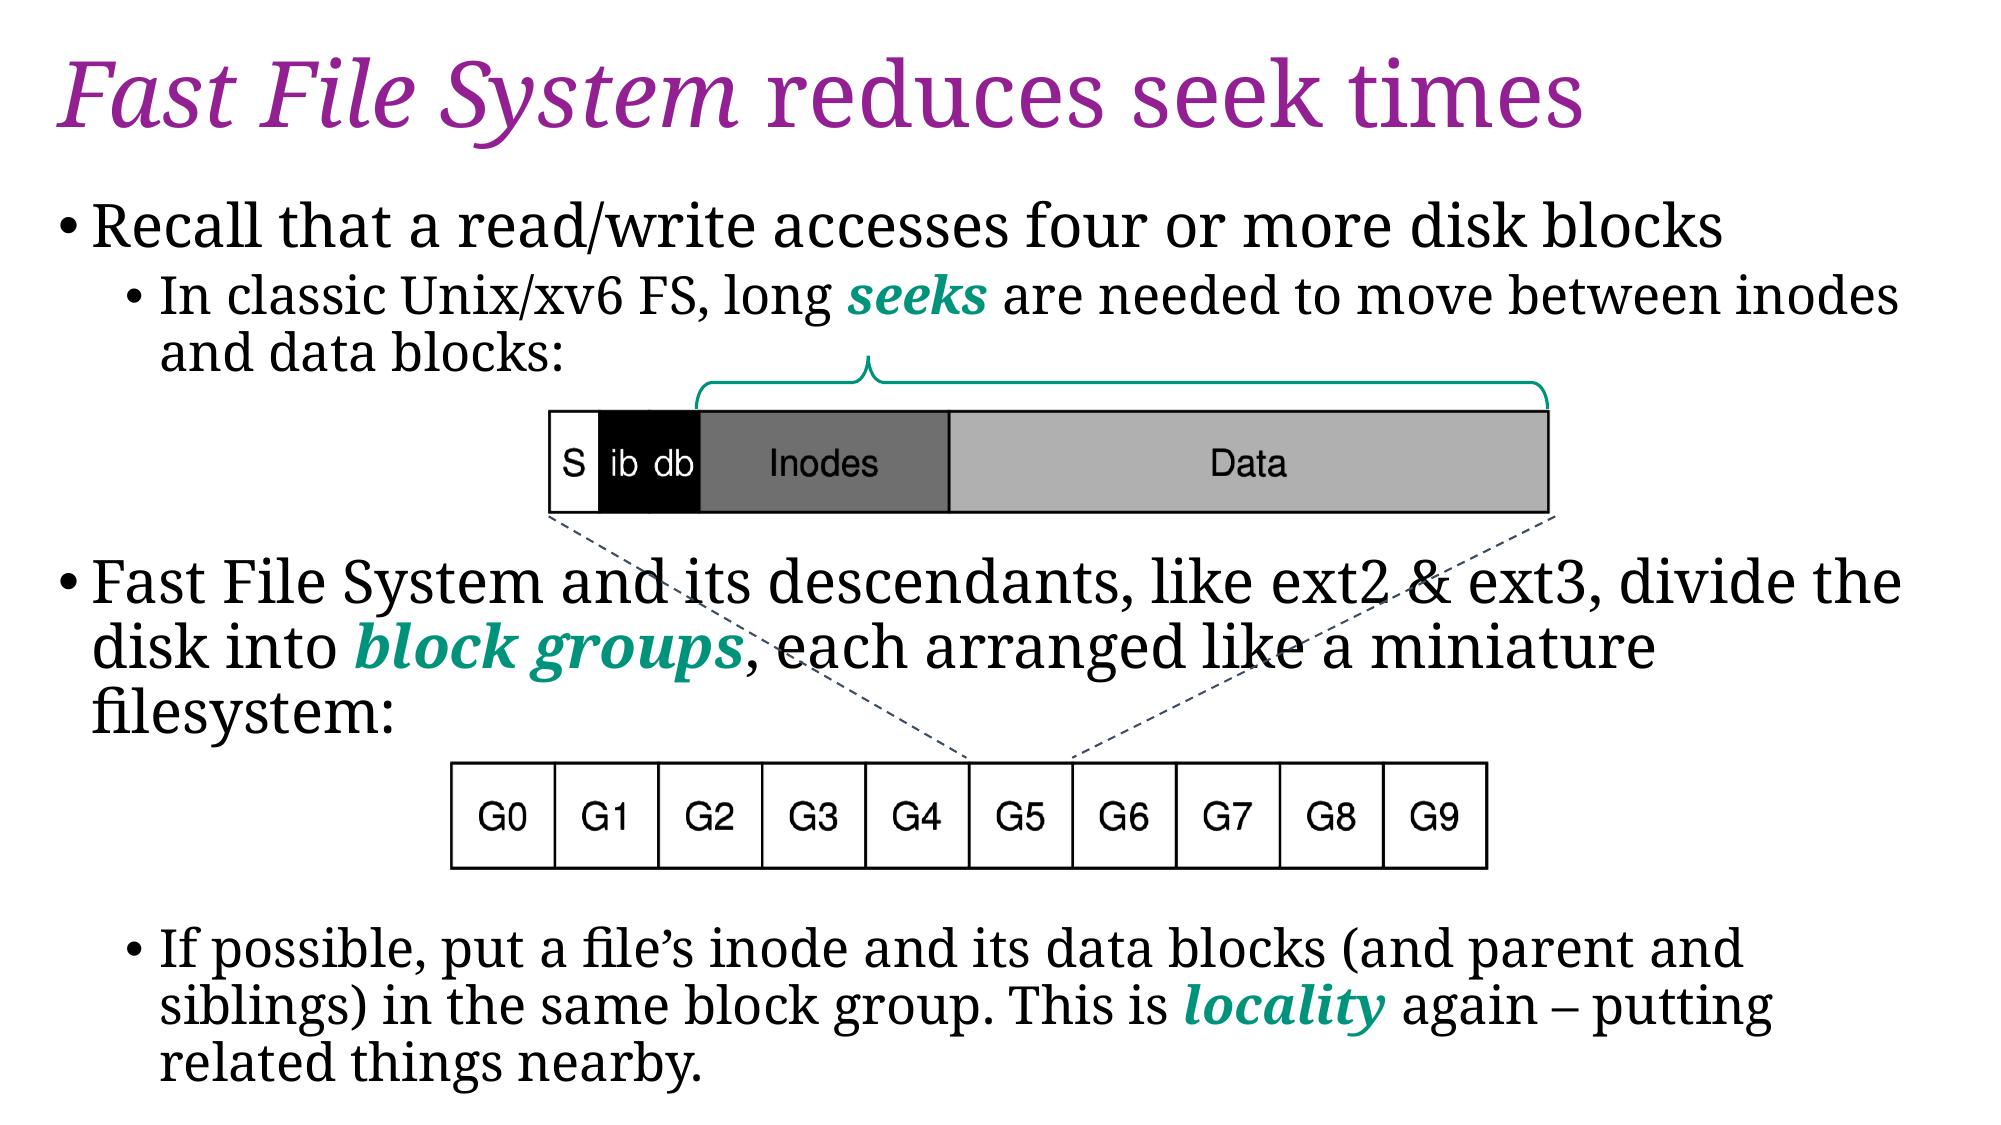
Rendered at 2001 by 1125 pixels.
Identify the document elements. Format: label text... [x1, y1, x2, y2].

list Recall that a read/write accesses four or more disk blocks In classic Unix/xv6 FS, long seeks are needed to move between inodes and data blocks: Fast File System and its descendants, like ext2 & ext3, divide the disk into block groups, each arranged like a miniature filesystem: If possible, put a file’s inode and its data blocks (and parent and siblings) in the same block group. This is locality again – putting related things nearby. [43, 188, 1953, 1106]
text_box [696, 355, 1548, 404]
picture [544, 404, 1552, 517]
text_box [1072, 516, 1556, 758]
picture [444, 757, 1492, 874]
title Fast File System reduces seek times [43, 25, 1953, 171]
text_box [548, 516, 967, 758]
